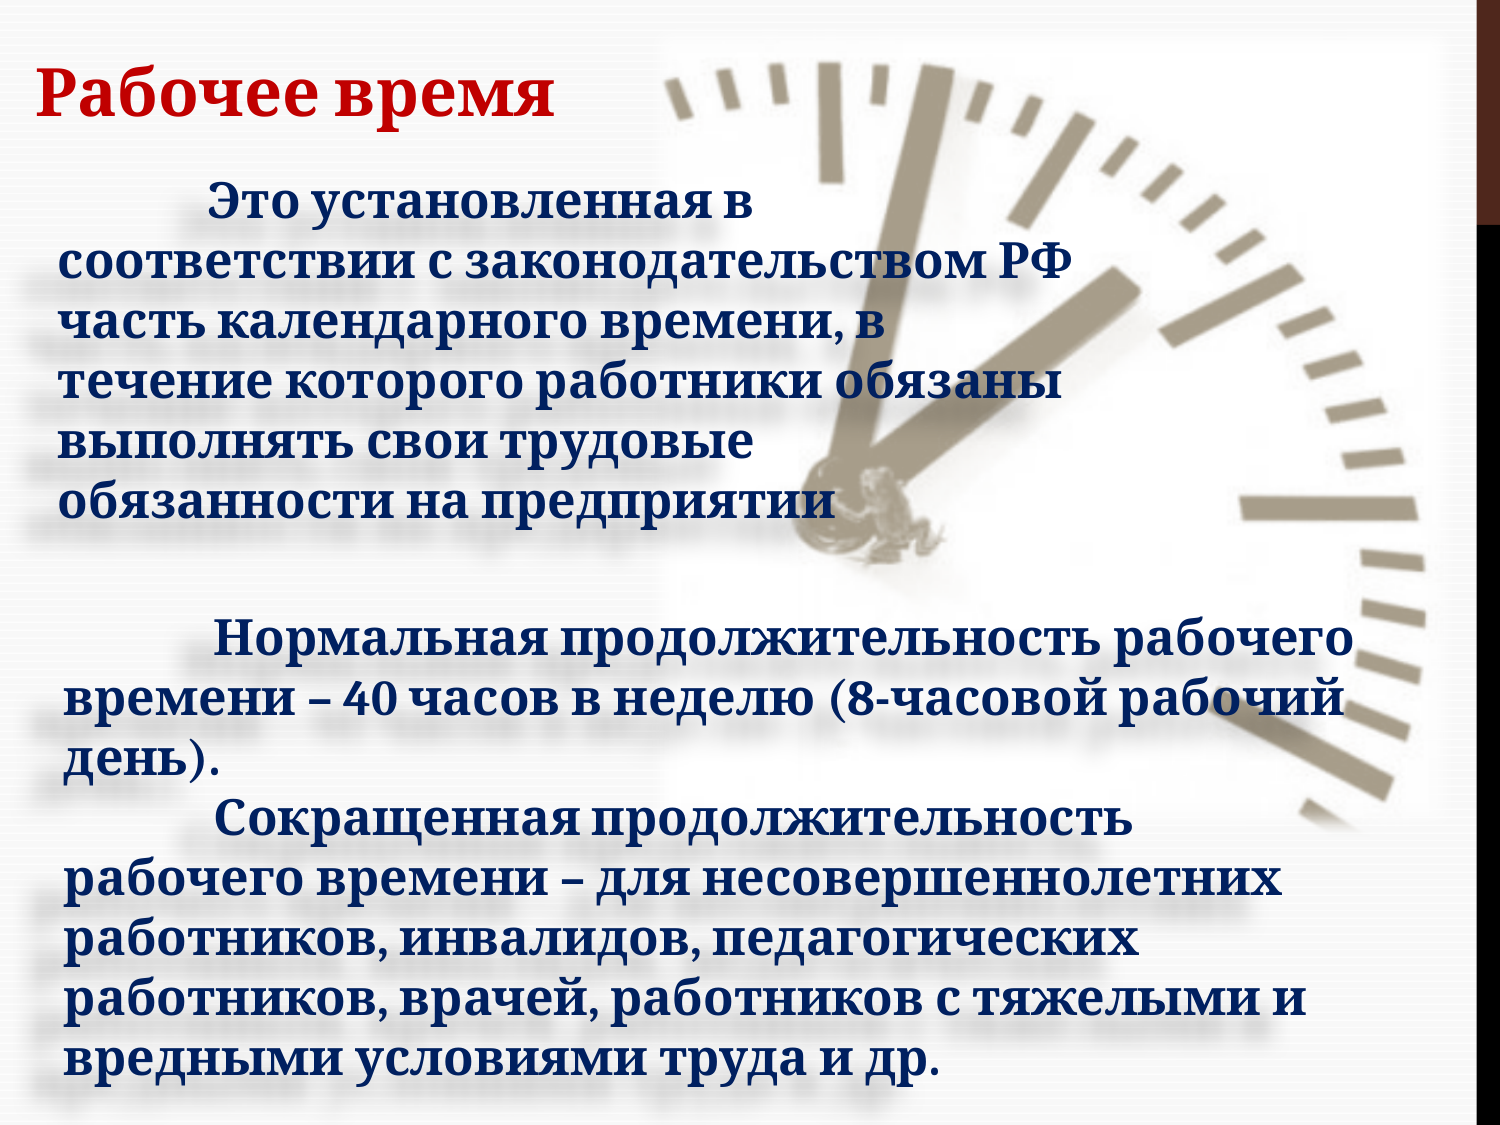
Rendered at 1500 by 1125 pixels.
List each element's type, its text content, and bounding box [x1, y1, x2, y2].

text_box Нормальная продолжительность рабочего времени – 40 часов в неделю (8-часовой рабочий день). Сокращенная продолжительность рабочего времени – для несовершеннолетних работников, инвалидов, педагогических работников, врачей, работников с тяжелыми и вредными условиями труда и др. [46, 595, 1403, 1096]
text_box Рабочее время [20, 42, 571, 138]
picture [643, 18, 1462, 838]
text_box Это установленная в соответствии с законодательством РФ часть календарного времени, в течение которого работники обязаны выполнять свои трудовые обязанности на предприятии [40, 158, 637, 539]
